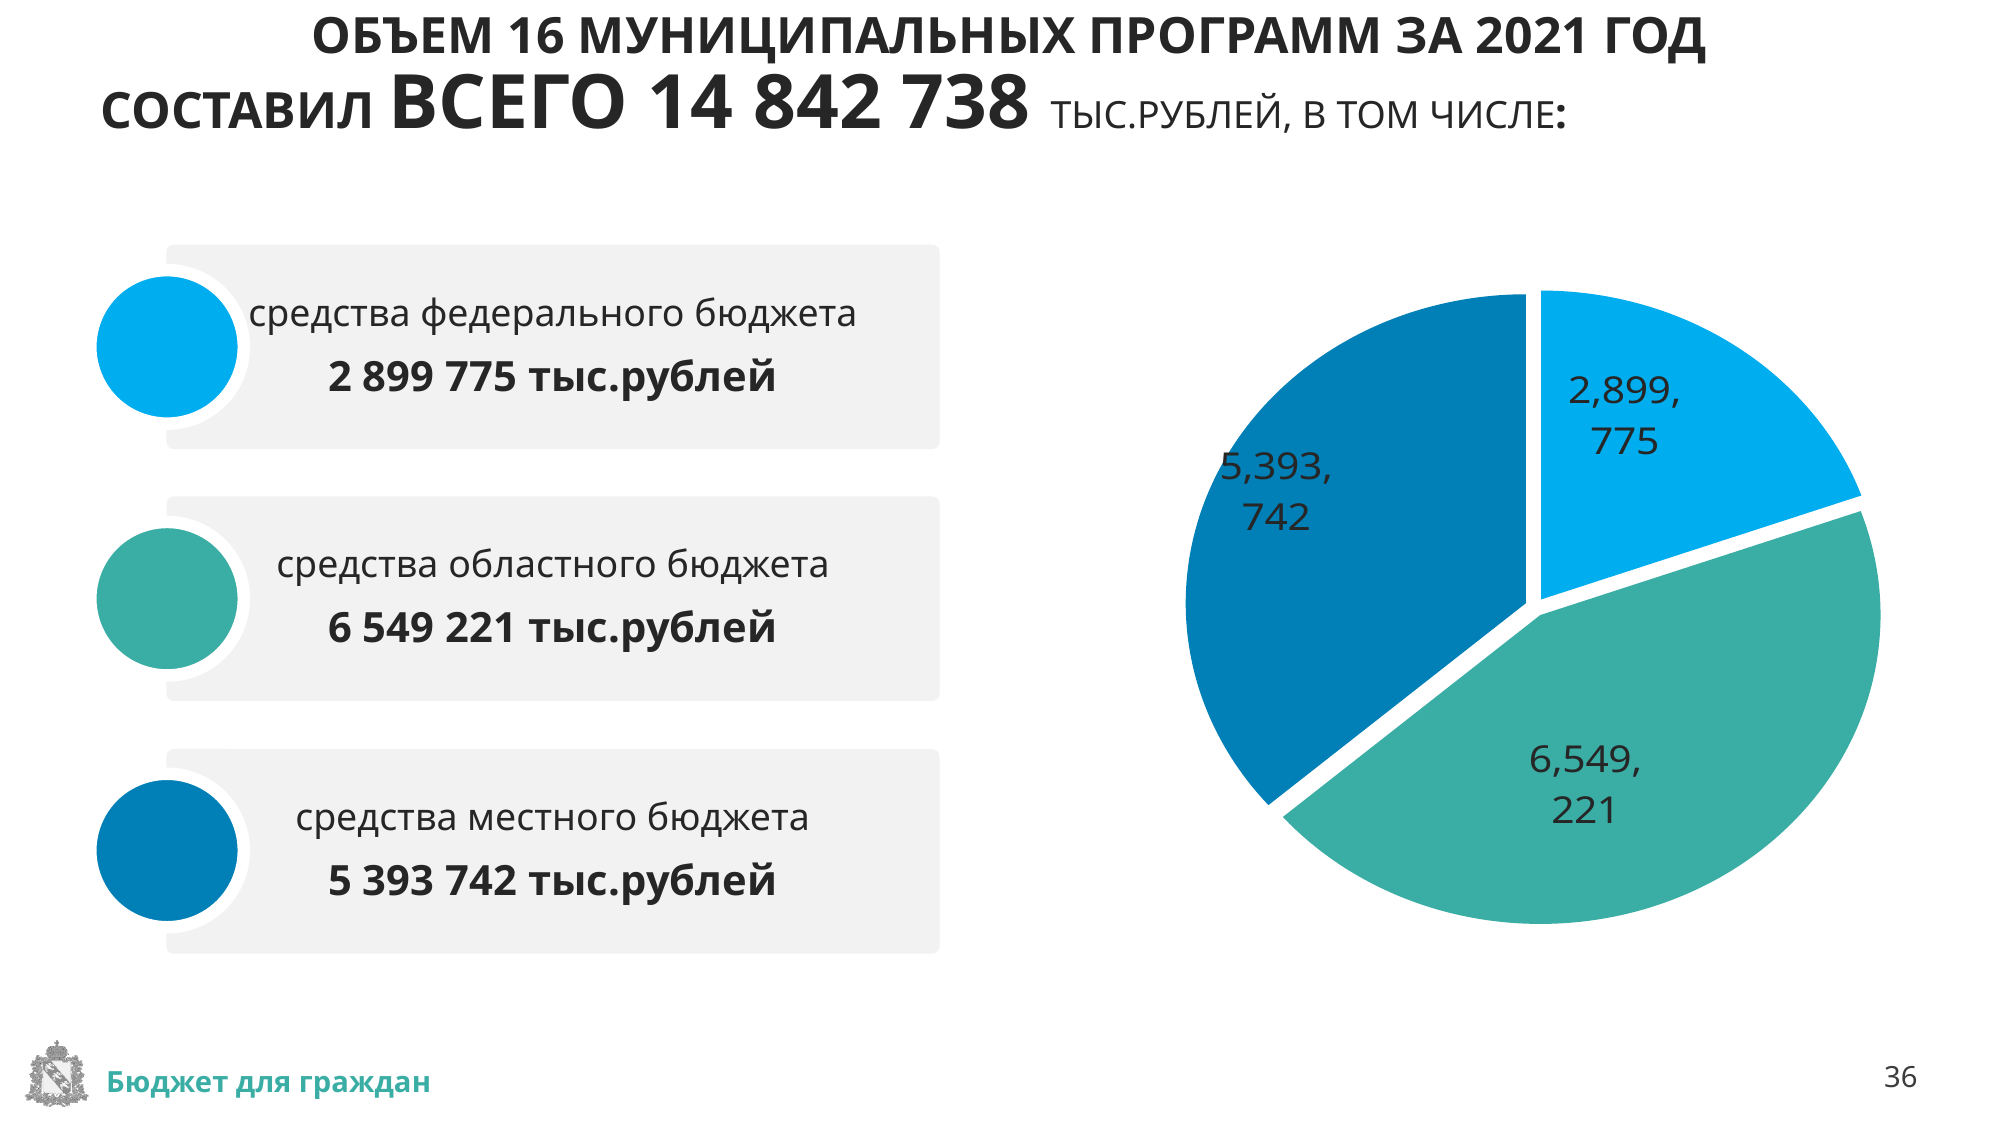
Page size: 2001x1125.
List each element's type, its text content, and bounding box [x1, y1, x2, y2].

list средства федерального бюджета 2 899 775 тыс.рублей [168, 246, 938, 448]
list средства областного бюджета 6 549 221 тыс.рублей [166, 498, 940, 700]
list средства местного бюджета 5 393 742 тыс.рублей [166, 749, 940, 954]
table_cell 0107 [24, 1040, 89, 1109]
chart [1095, 237, 2000, 992]
title ОБЪЕМ 16 МУНИЦИПАЛЬНЫХ ПРОГРАММ ЗА 2021 ГОД СОСТАВИЛ ВСЕГО 14 842 738 ТЫС.РУБЛЕЙ, В ТОМ ЧИСЛЕ: [85, 106, 1723, 221]
